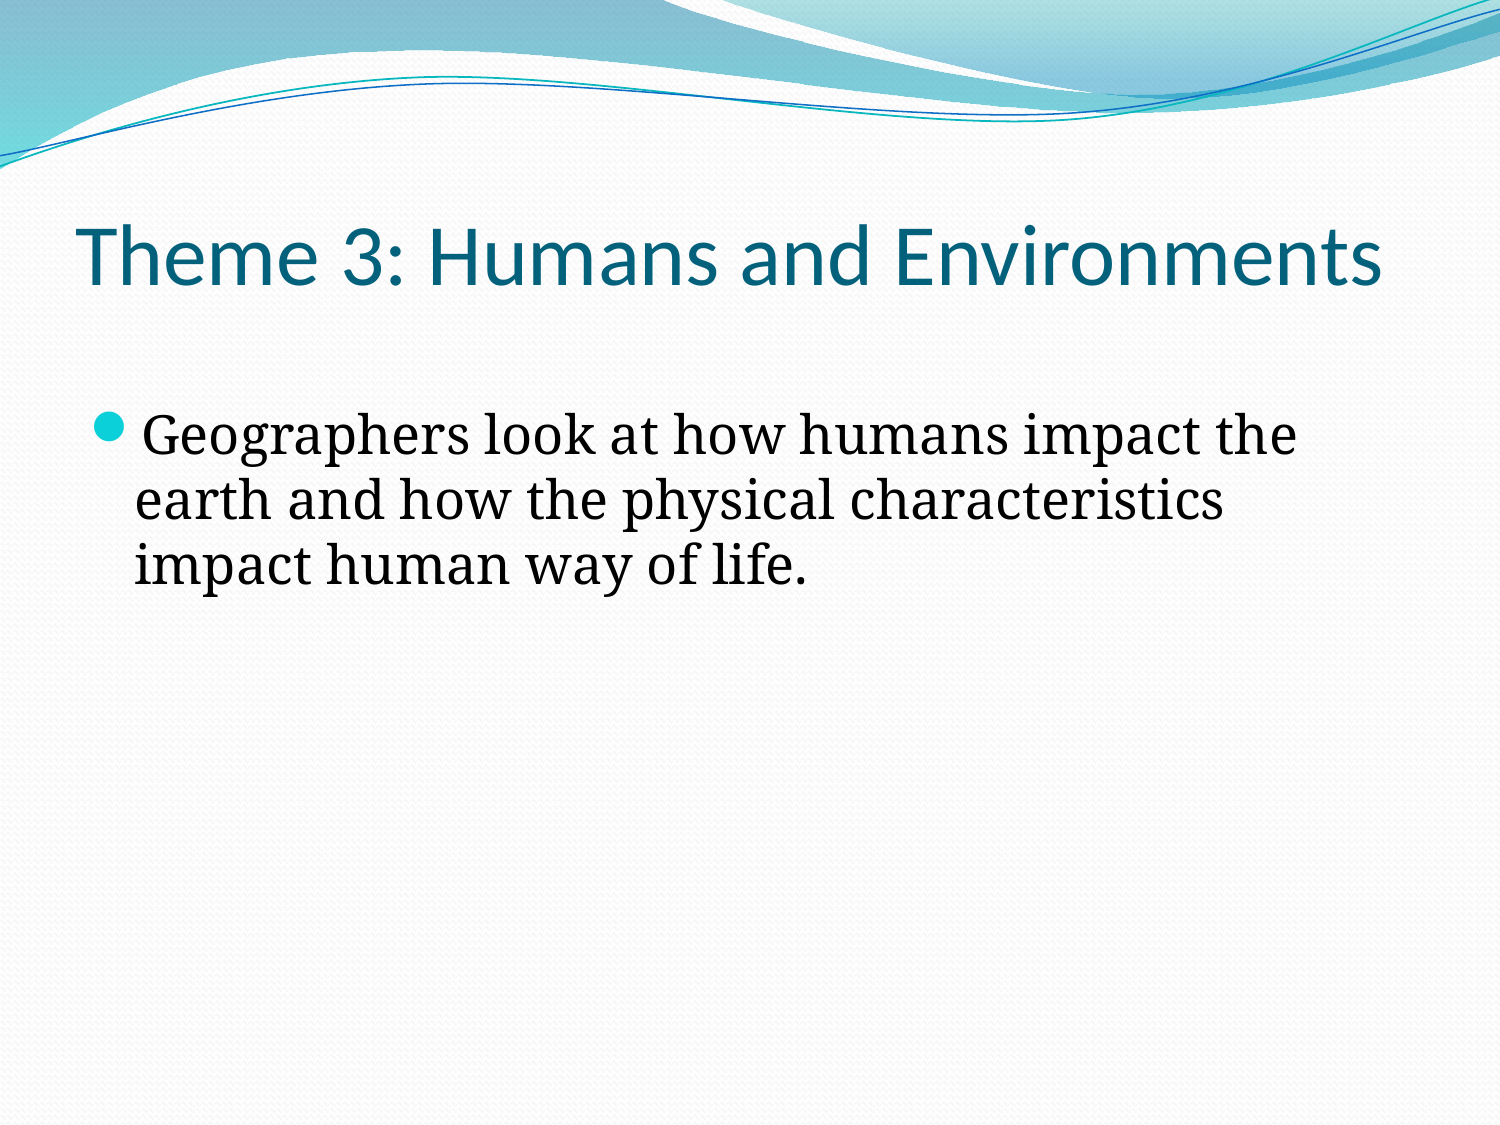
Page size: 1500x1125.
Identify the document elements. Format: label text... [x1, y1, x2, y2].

title Theme 3: Humans and Environments [75, 115, 1425, 303]
list Geographers look at how humans impact the earth and how the physical characteristics impact human way of life. [75, 317, 1425, 1038]
